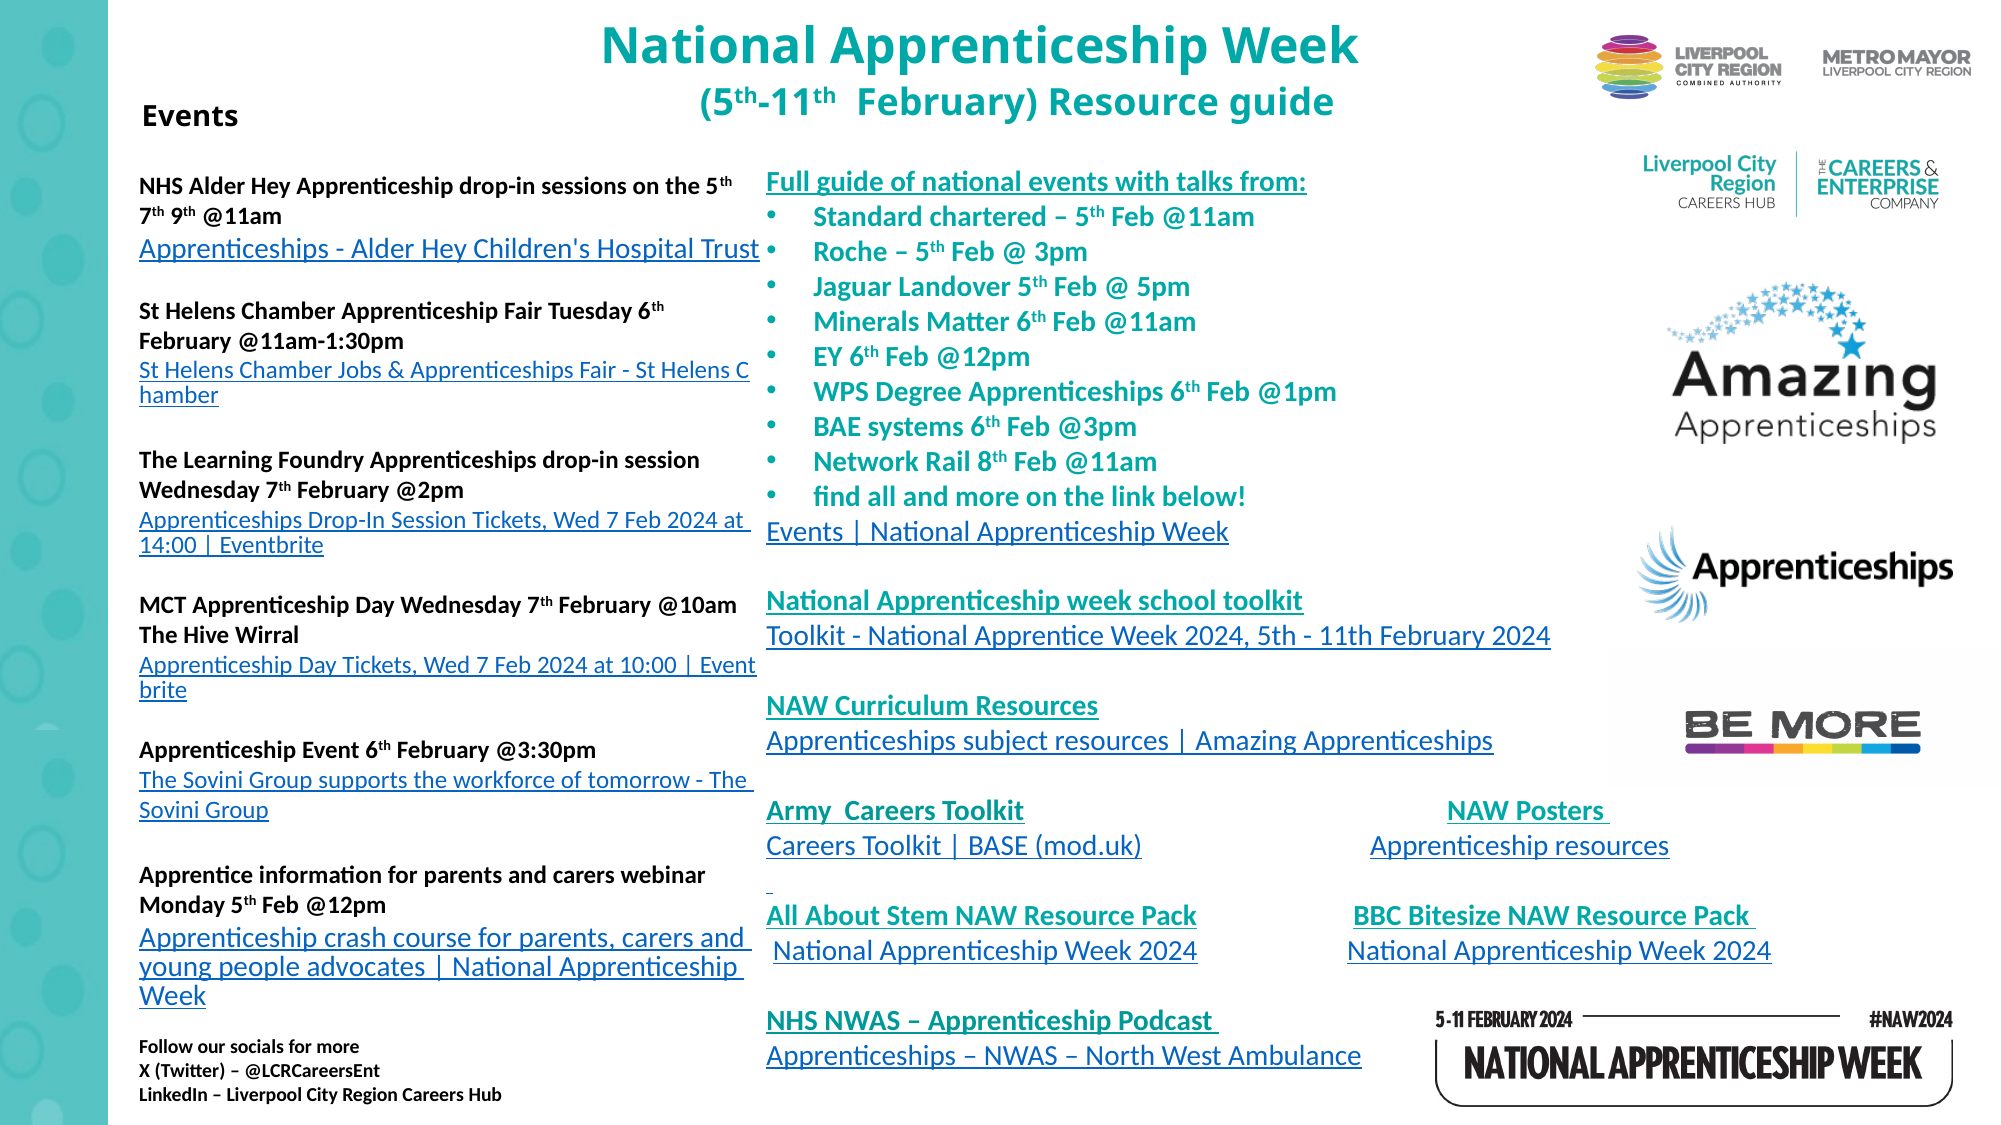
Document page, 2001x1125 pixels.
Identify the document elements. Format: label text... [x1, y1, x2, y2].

picture [1607, 647, 2000, 787]
text_box Full guide of national events with talks from: Standard chartered – 5th Feb @11am Roche – 5th Feb @ 3pm Jaguar Landover 5th Feb @ 5pm Minerals Matter 6th Feb @11am EY 6th Feb @12pm WPS Degree Apprenticeships 6th Feb @1pm BAE systems 6th Feb @3pm Network Rail 8th Feb @11am find all and more on the link below! Events | National Apprenticeship Week National Apprenticeship week school toolkit Toolkit - National Apprentice Week 2024, 5th - 11th February 2024 NAW Curriculum Resources Apprenticeships subject resources | Amazing Apprenticeships Army Careers Toolkit NAW Posters Careers Toolkit | BASE (mod.uk) Apprenticeship resources All About Stem NAW Resource Pack BBC Bitesize NAW Resource Pack National Apprenticeship Week 2024 National Apprenticeship Week 2024 NHS NWAS – Apprenticeship Podcast Apprenticeships – NWAS – North West Ambulance [750, 154, 1954, 1115]
picture [1435, 1008, 1953, 1107]
text_box National Apprenticeship Week (5th-11th February) Resource guide [108, 6, 1899, 131]
picture [1659, 276, 1938, 451]
text_box NHS Alder Hey Apprenticeship drop-in sessions on the 5th 7th 9th @11am Apprenticeships - Alder Hey Children's Hospital Trust St Helens Chamber Apprenticeship Fair Tuesday 6th February @11am-1:30pm St Helens Chamber Jobs & Apprenticeships Fair - St Helens Chamber The Learning Foundry Apprenticeships drop-in session Wednesday 7th February @2pm Apprenticeships Drop-In Session Tickets, Wed 7 Feb 2024 at 14:00 | Eventbrite MCT Apprenticeship Day Wednesday 7th February @10am The Hive Wirral Apprenticeship Day Tickets, Wed 7 Feb 2024 at 10:00 | Eventbrite Apprenticeship Event 6th February @3:30pm The Sovini Group supports the workforce of tomorrow - The Sovini Group Apprentice information for parents and carers webinar Monday 5th Feb @12pm Apprenticeship crash course for parents, carers and young people advocates | National Apprenticeship Week Follow our socials for more X (Twitter) – @LCRCareersEnt LinkedIn – Liverpool City Region Careers Hub [124, 131, 777, 1085]
picture [1588, 28, 1981, 225]
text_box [0, 0, 108, 1125]
picture [1637, 524, 1953, 623]
text_box Events [126, 89, 612, 140]
